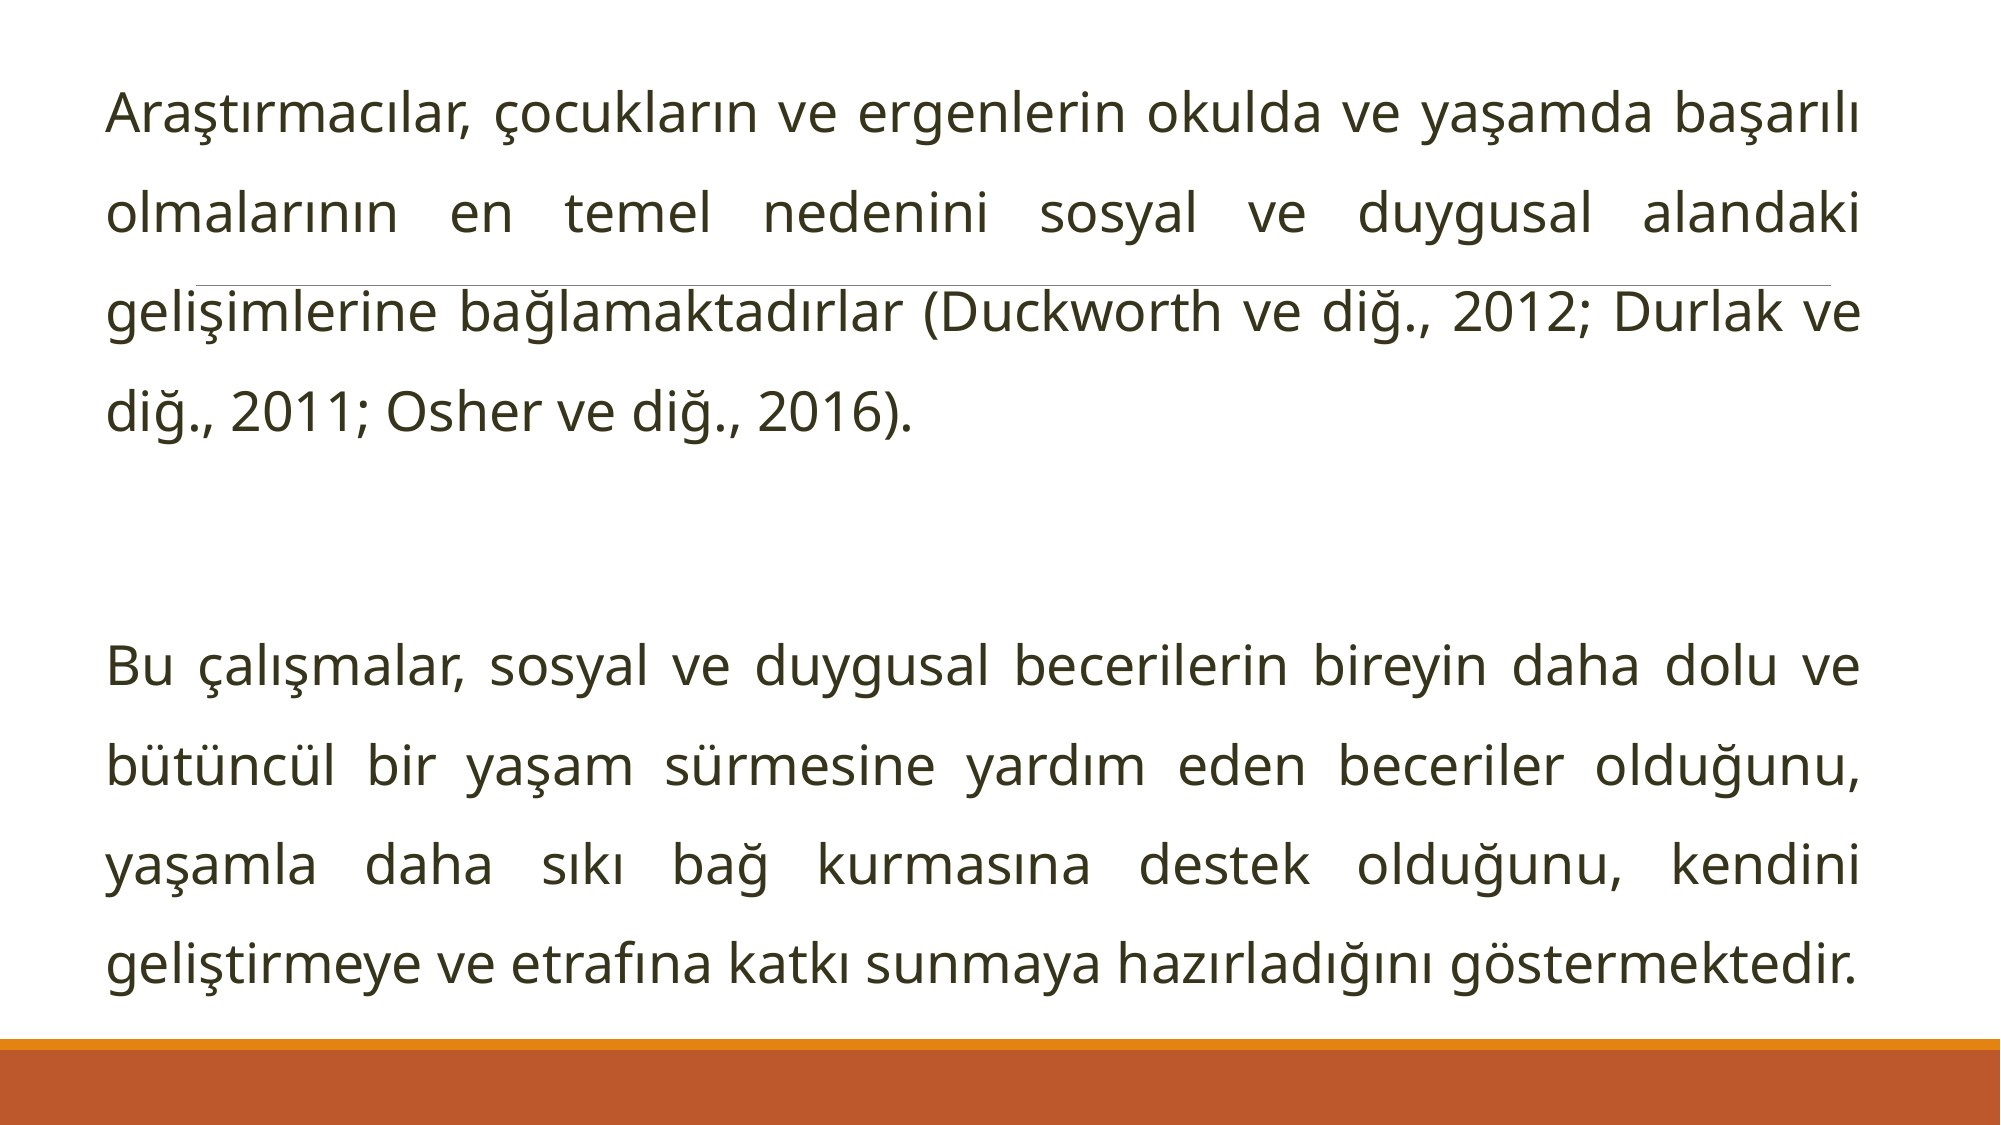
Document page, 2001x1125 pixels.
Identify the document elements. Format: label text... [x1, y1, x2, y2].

list Araştırmacılar, çocukların ve ergenlerin okulda ve yaşamda başarılı olmalarının en temel nedenini sosyal ve duygusal alandaki gelişimlerine bağlamaktadırlar (Duckworth ve diğ., 2012; Durlak ve diğ., 2011; Osher ve diğ., 2016). Bu çalışmalar, sosyal ve duygusal becerilerin bireyin daha dolu ve bütüncül bir yaşam sürmesine yardım eden beceriler olduğunu, yaşamla daha sıkı bağ kurmasına destek olduğunu, kendini geliştirmeye ve etrafına katkı sunmaya hazırladığını göstermektedir. [89, 37, 1864, 1071]
